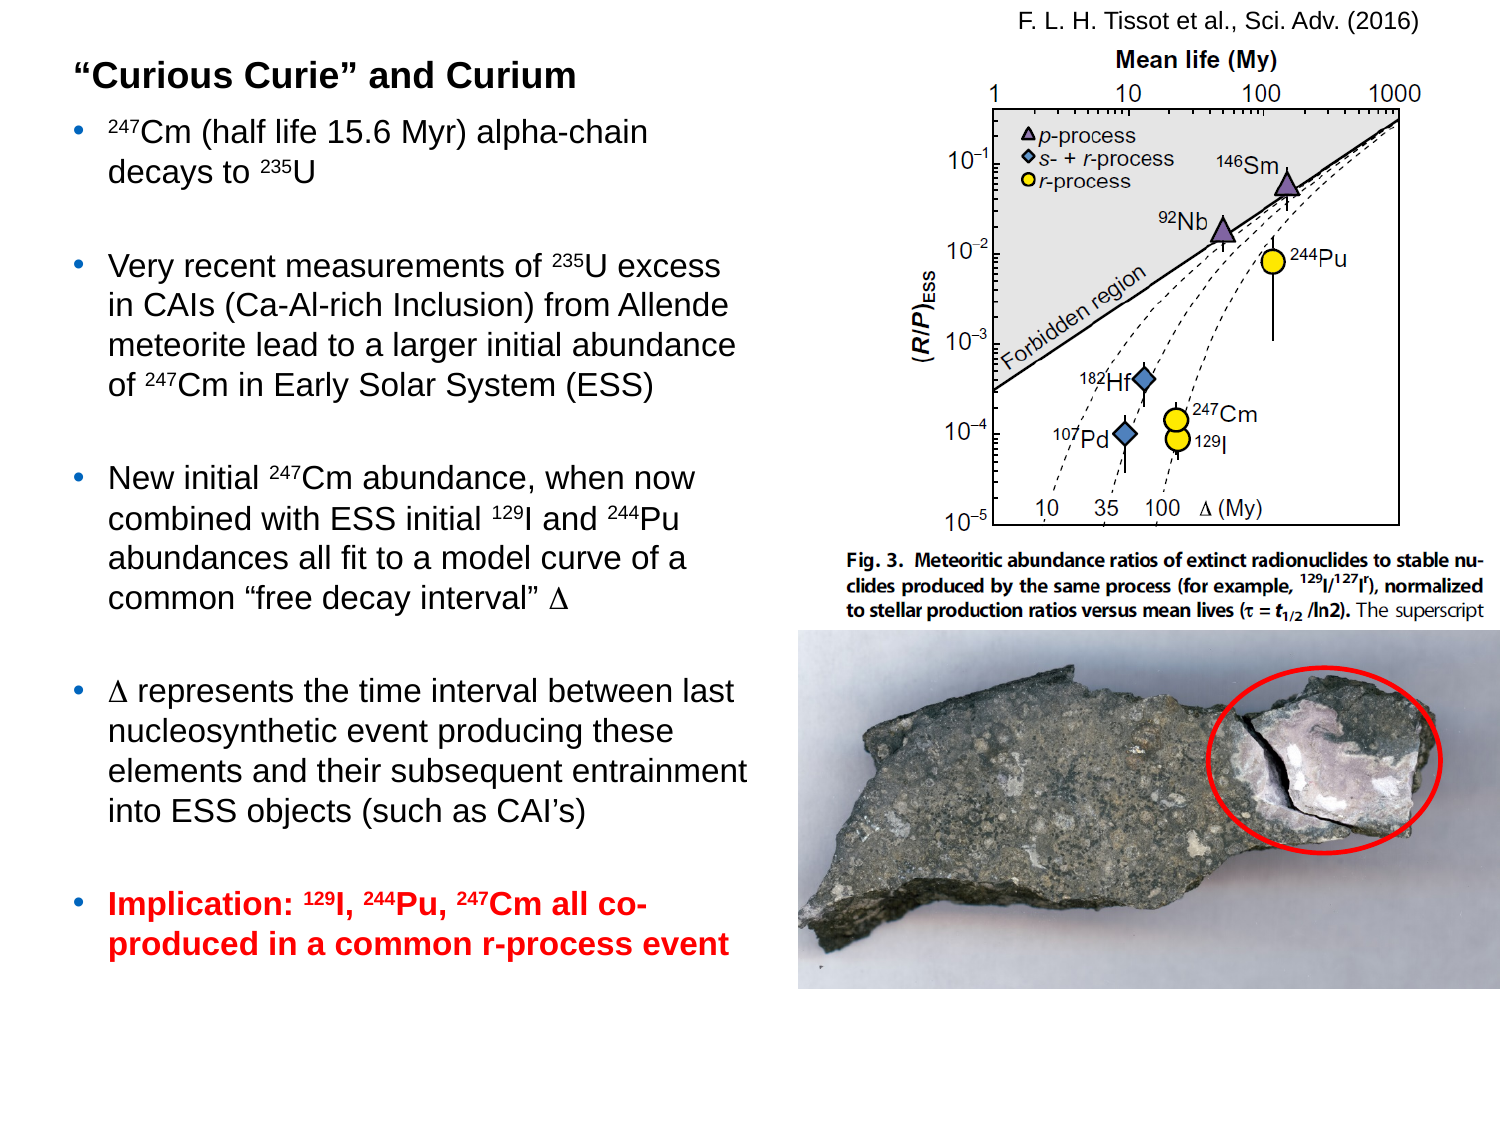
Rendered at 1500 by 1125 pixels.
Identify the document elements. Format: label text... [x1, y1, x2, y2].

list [829, 28, 1490, 622]
list 247Cm (half life 15.6 Myr) alpha-chain decays to 235U Very recent measurements of 235U excess in CAIs (Ca-Al-rich Inclusion) from Allende meteorite lead to a larger initial abundance of 247Cm in Early Solar System (ESS) New initial 247Cm abundance, when now combined with ESS initial 129I and 244Pu abundances all fit to a model curve of a common “free decay interval” D D represents the time interval between last nucleosynthetic event producing these elements and their subsequent entrainment into ESS objects (such as CAI’s) Implication: 129I, 244Pu, 247Cm all co-produced in a common r-process event [57, 102, 766, 1026]
title “Curious Curie” and Curium [57, 9, 707, 102]
picture [798, 629, 1500, 989]
text_box F. L. H. Tissot et al., Sci. Adv. (2016) [1003, 0, 1436, 27]
